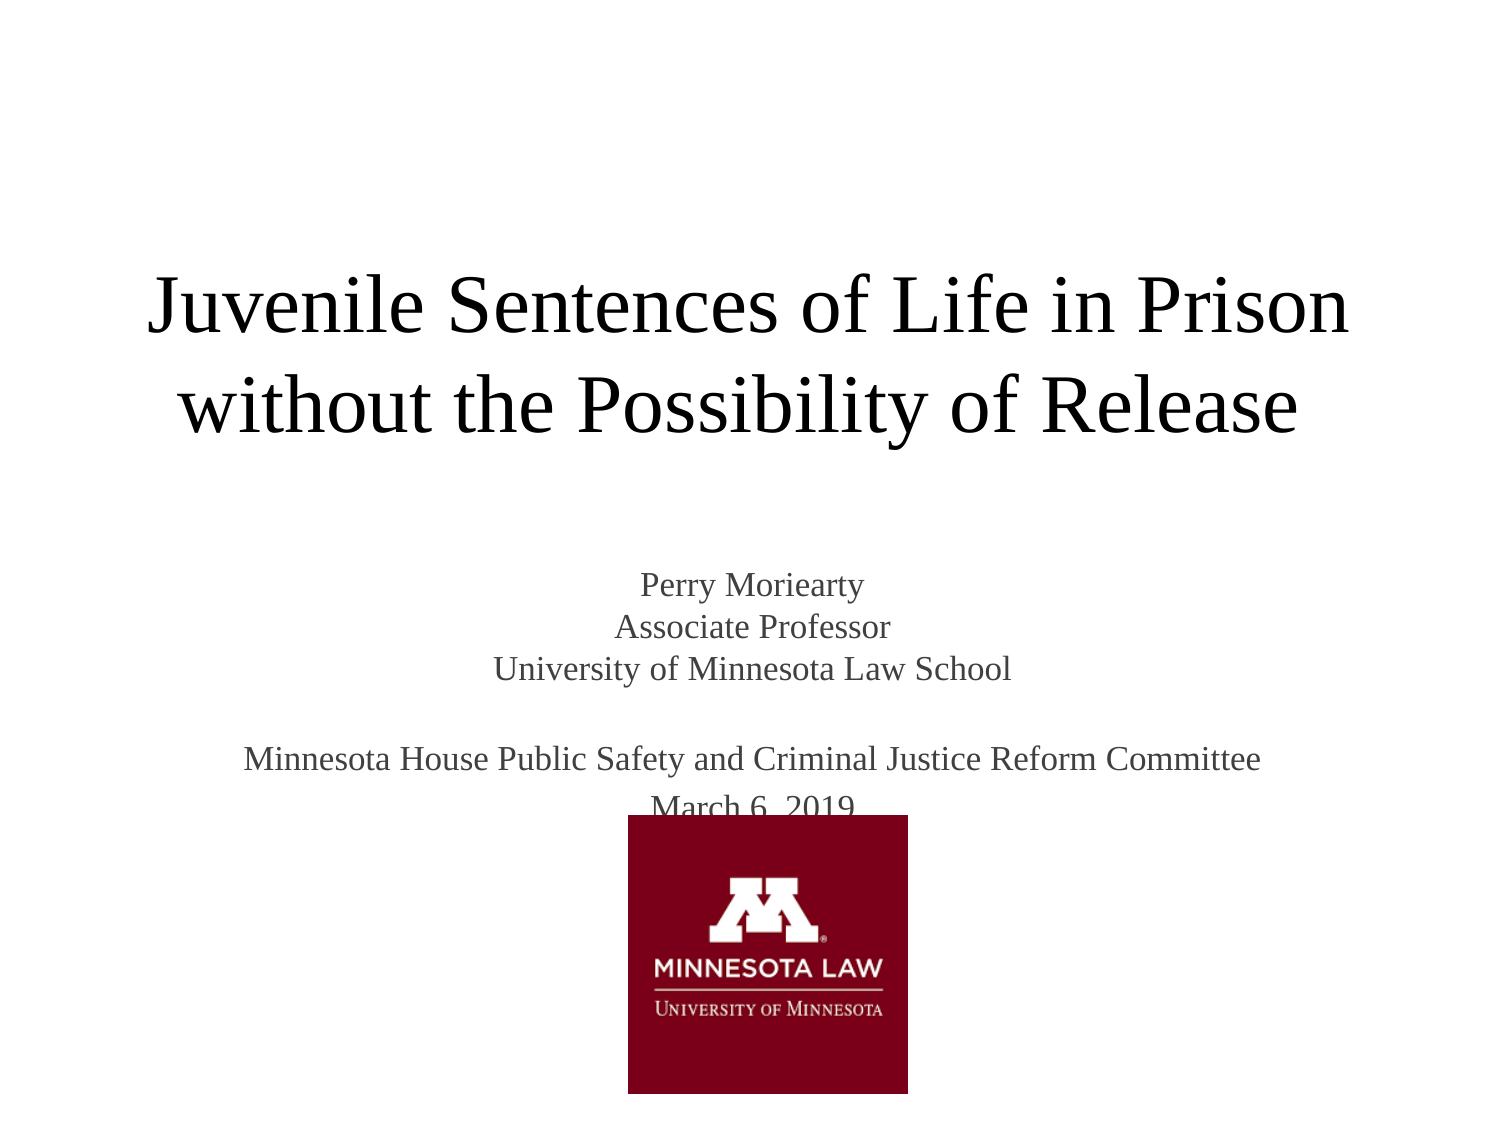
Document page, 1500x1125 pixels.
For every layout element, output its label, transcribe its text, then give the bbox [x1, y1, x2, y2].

picture [628, 814, 908, 1095]
subtitle Perry Moriearty Associate Professor University of Minnesota Law School Minnesota House Public Safety and Criminal Justice Reform Committee March 6, 2019 [192, 553, 1313, 842]
title Juvenile Sentences of Life in Prison without the Possibility of Release [112, 228, 1388, 470]
